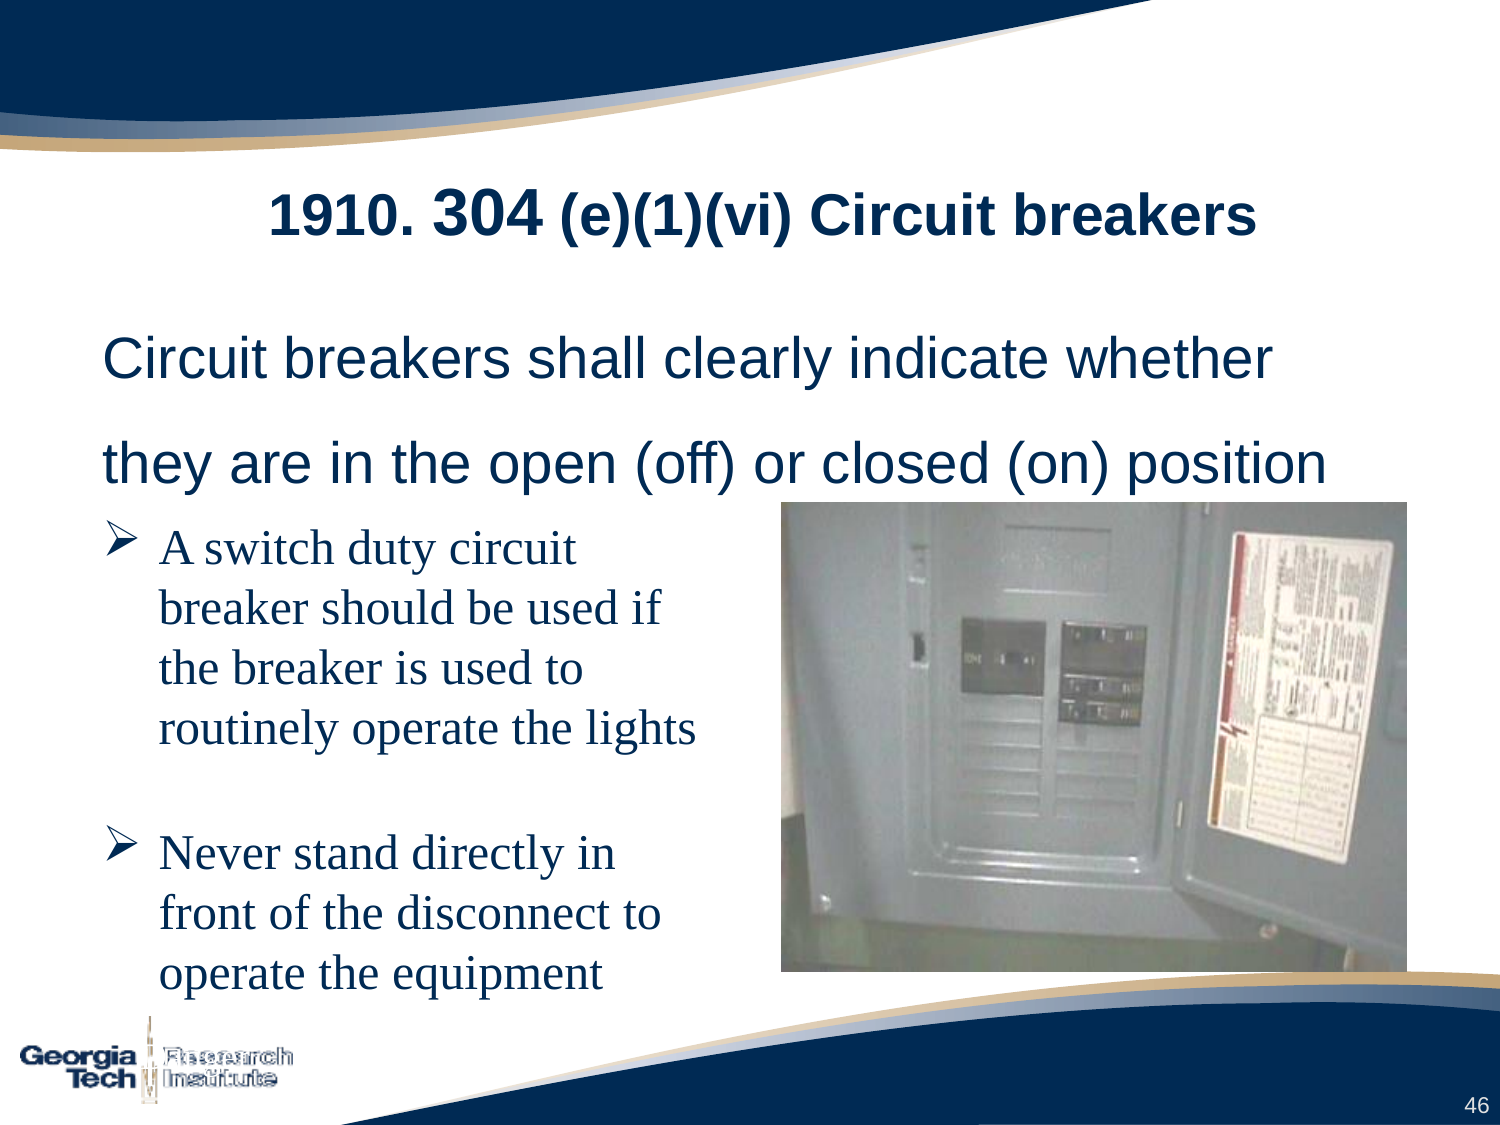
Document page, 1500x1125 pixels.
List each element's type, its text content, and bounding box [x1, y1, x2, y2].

list Circuit breakers shall clearly indicate whether they are in the open (off) or closed (on) position [87, 290, 1413, 490]
title 1910. 304 (e)(1)(vi) Circuit breakers [212, 144, 1315, 249]
text_box Danger [124, 1024, 288, 1085]
picture [781, 502, 1407, 972]
text_box Never stand directly in front of the disconnect to operate the equipment [87, 812, 725, 1008]
text_box 1000kV [62, 949, 275, 1025]
text_box A switch duty circuit breaker should be used if the breaker is used to routinely operate the lights [87, 507, 738, 763]
picture [20, 1016, 293, 1104]
slide_number 46 [1312, 1095, 1490, 1118]
